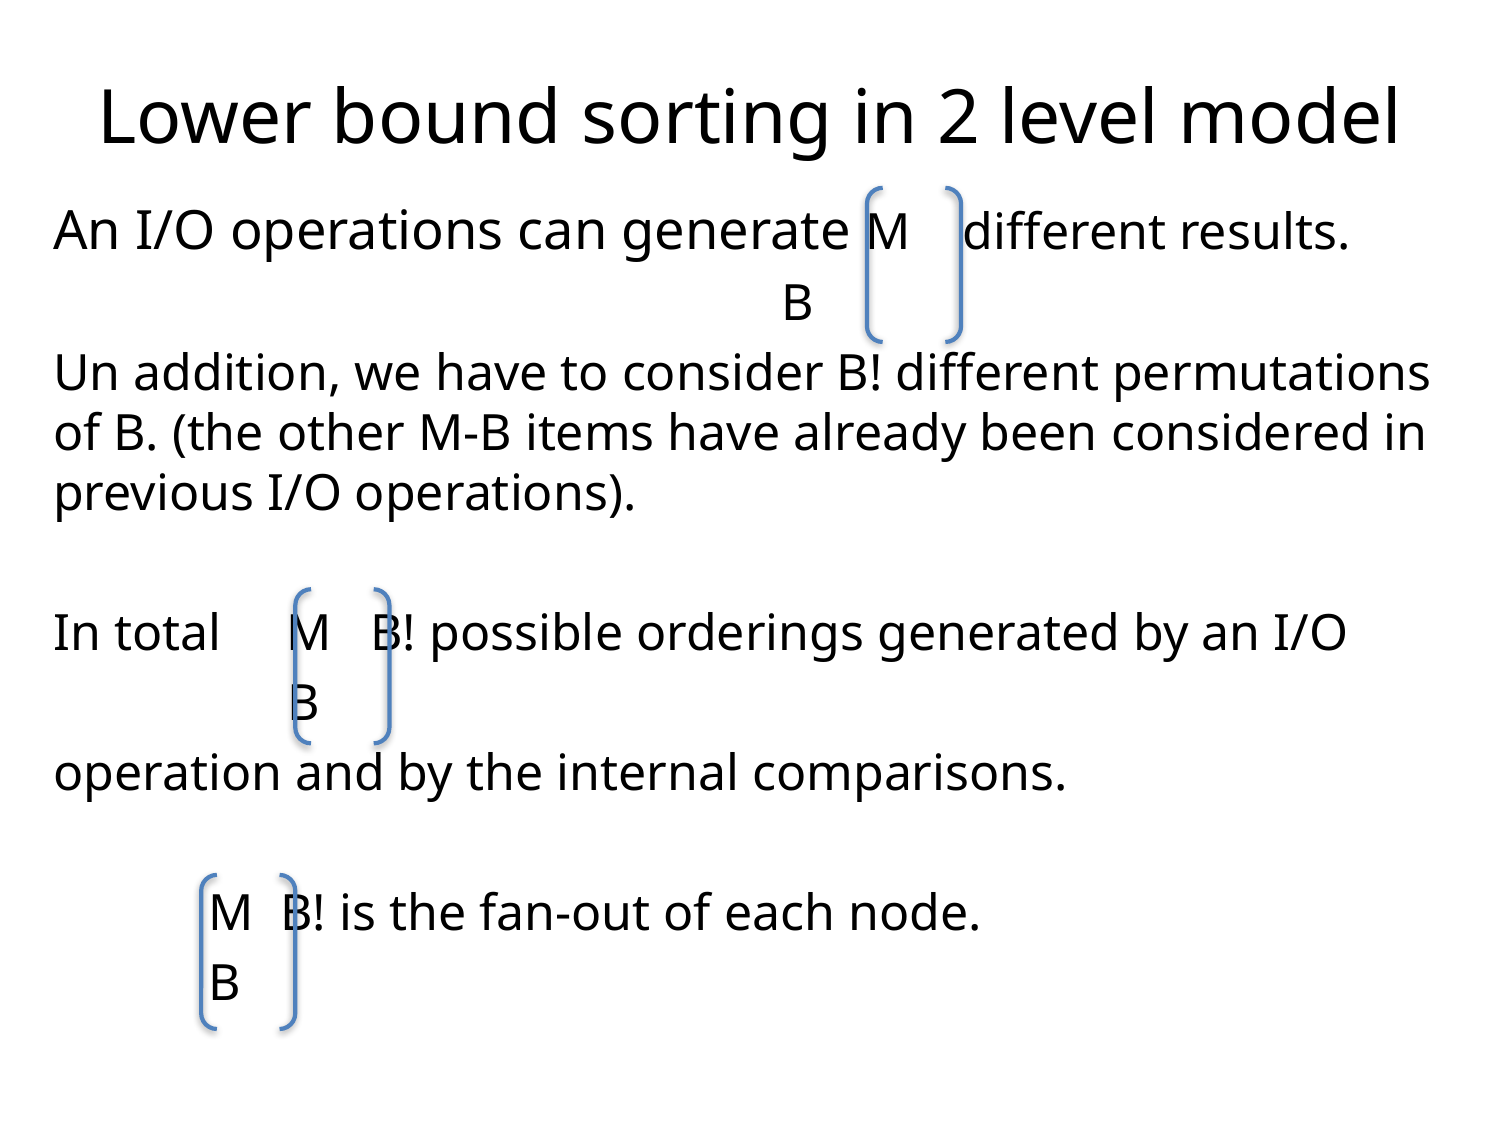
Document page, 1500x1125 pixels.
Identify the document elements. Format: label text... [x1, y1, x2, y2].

list An I/O operations can generate M different results. B Un addition, we have to consider B! different permutations of B. (the other M-B items have already been considered in previous I/O operations). In total M B! possible orderings generated by an I/O B operation and by the internal comparisons. M B! is the fan-out of each node. B [38, 187, 1463, 1085]
title Lower bound sorting in 2 level model [75, 20, 1425, 187]
text_box [293, 587, 392, 746]
text_box [864, 185, 964, 345]
text_box [199, 872, 298, 1032]
